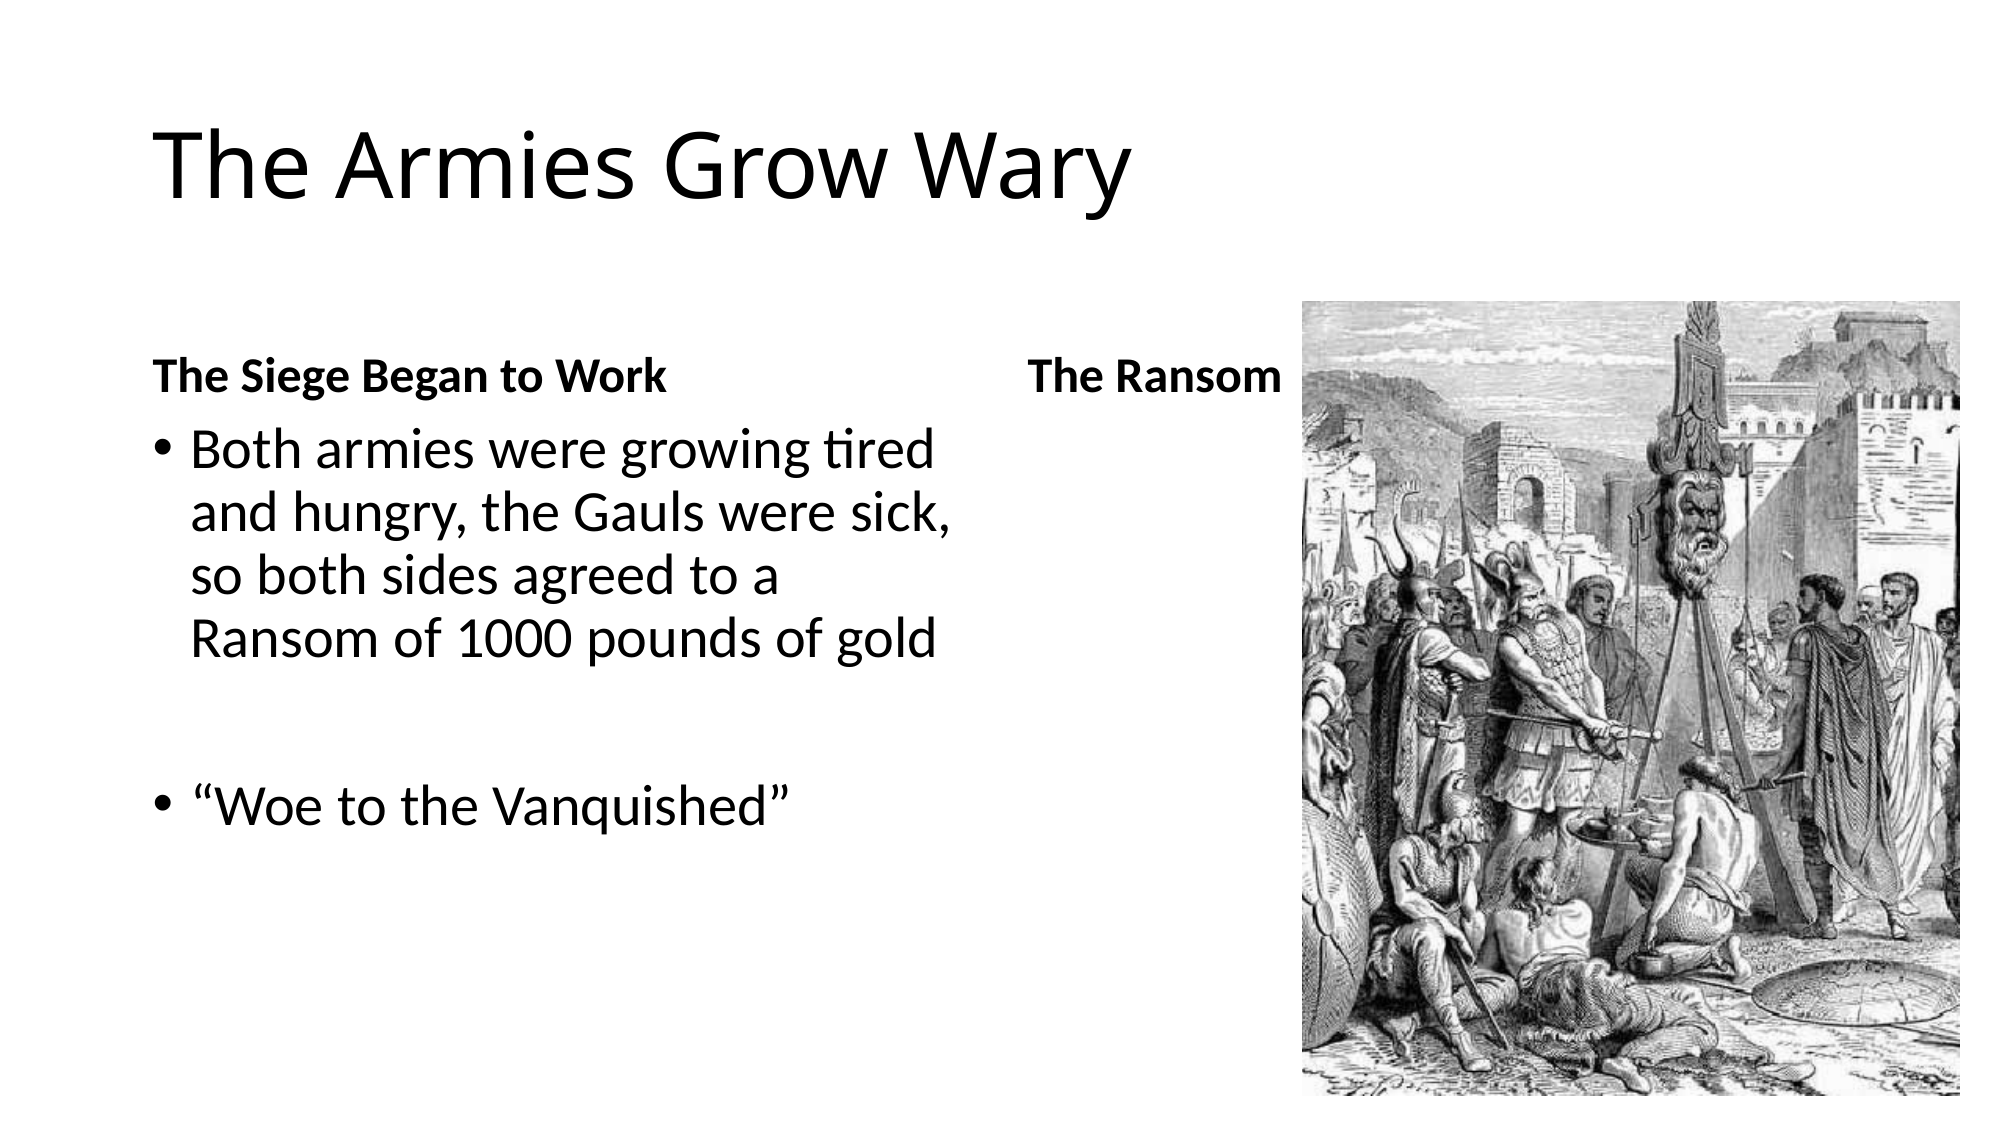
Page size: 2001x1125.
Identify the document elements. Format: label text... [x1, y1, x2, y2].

title The Armies Grow Wary [137, 59, 1863, 278]
list The Siege Began to Work [137, 275, 984, 410]
picture [1302, 301, 1960, 1096]
list The Ransom [1012, 275, 1863, 411]
list Both armies were growing tired and hungry, the Gauls were sick, so both sides agreed to a Ransom of 1000 pounds of gold “Woe to the Vanquished” [137, 410, 984, 1016]
